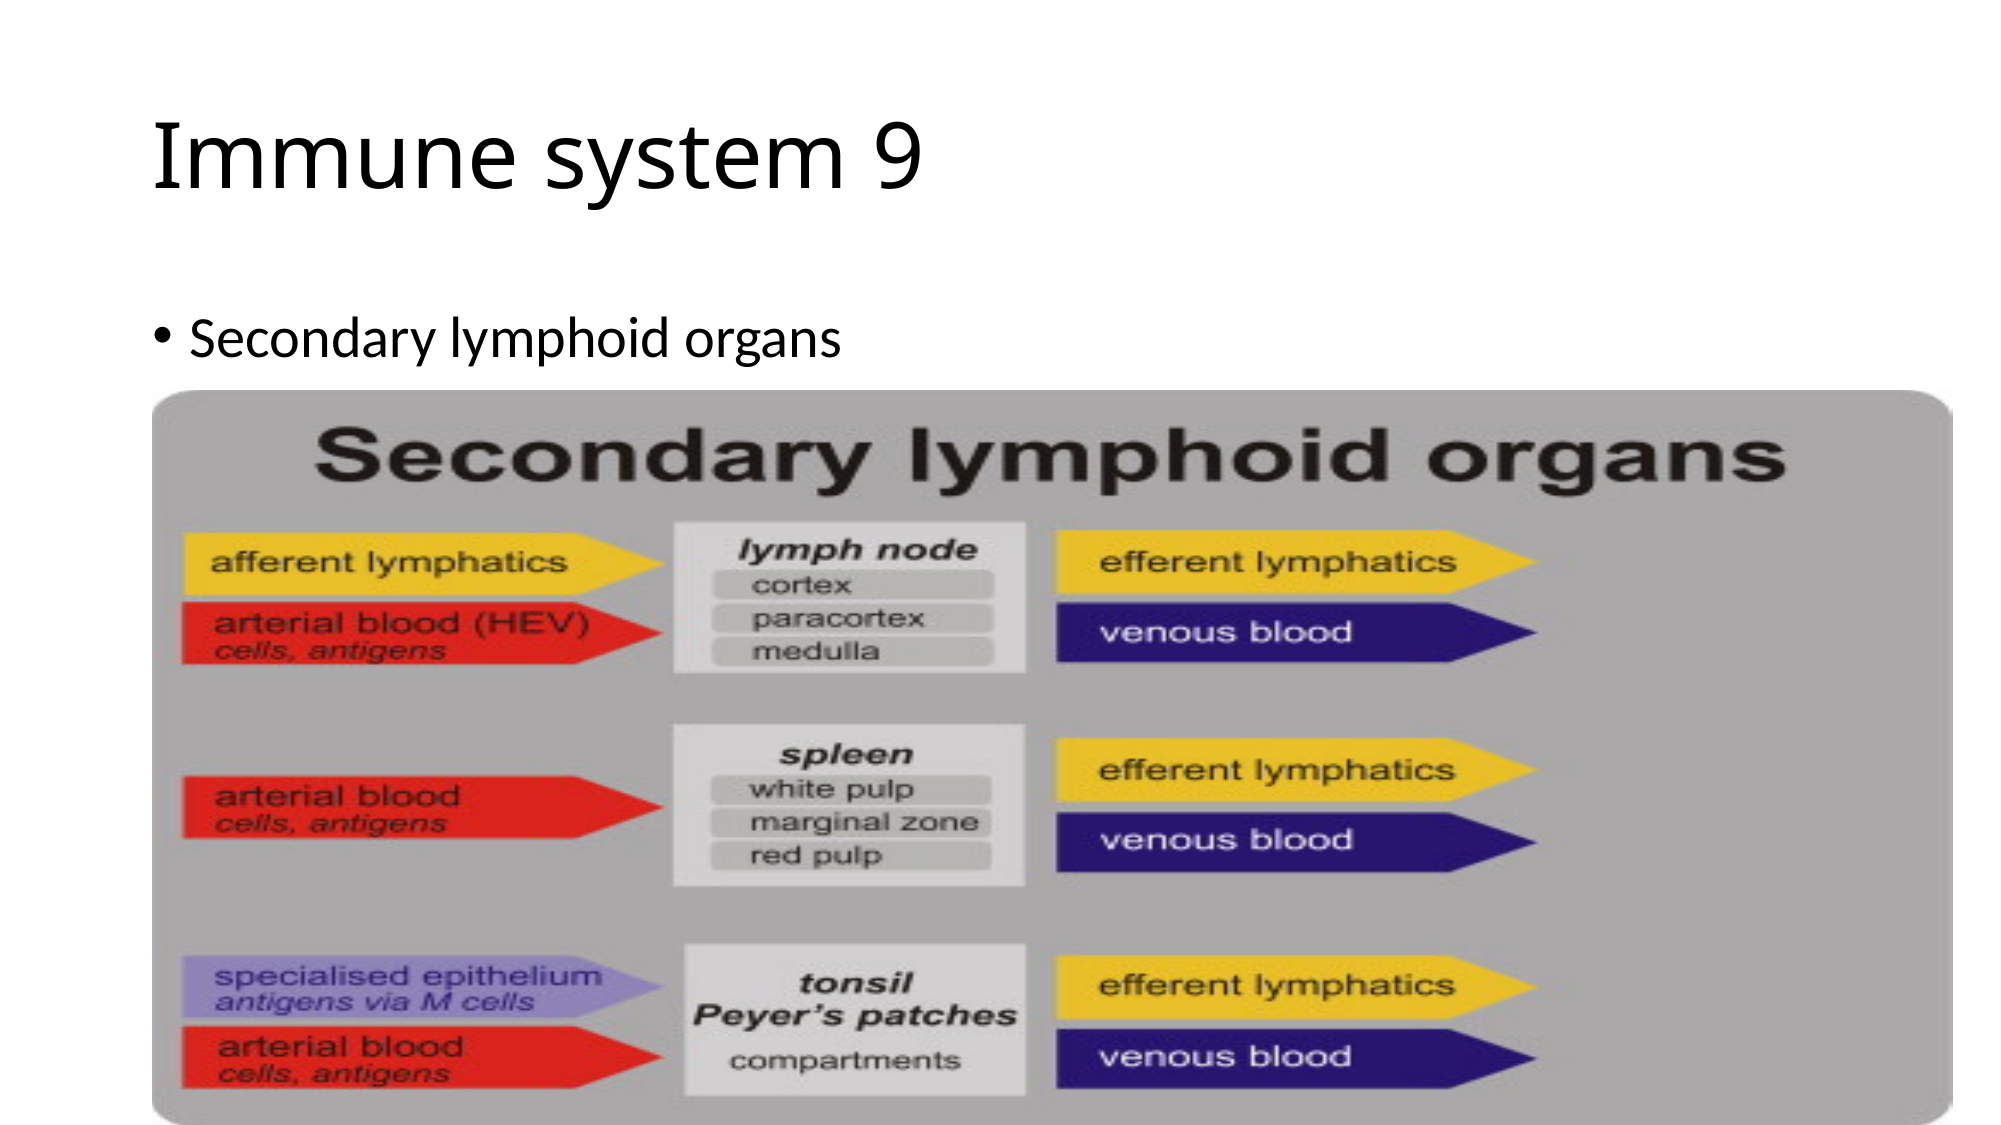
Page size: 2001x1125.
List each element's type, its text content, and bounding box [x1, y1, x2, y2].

title Immune system 9 [137, 50, 1863, 268]
list Secondary lymphoid organs [137, 299, 1863, 1014]
picture [152, 390, 1953, 1125]
